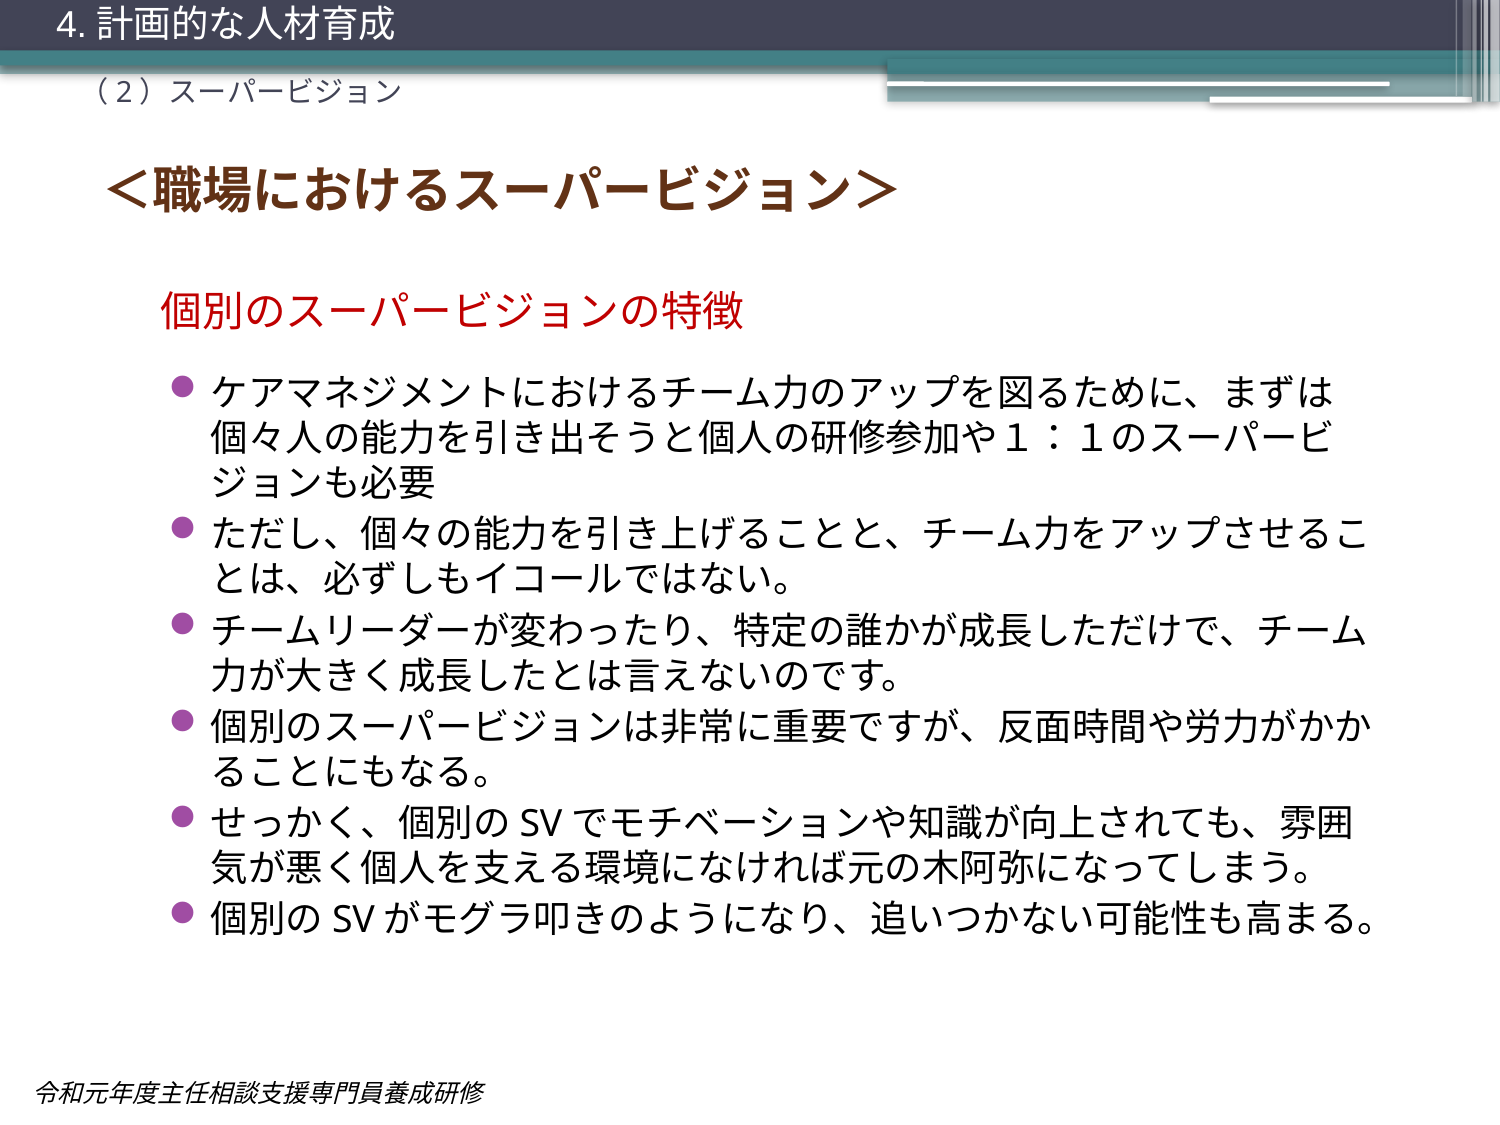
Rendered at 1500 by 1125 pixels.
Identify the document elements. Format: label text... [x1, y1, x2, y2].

text_box ＜職場におけるスーパービジョン＞ [87, 137, 1283, 241]
text_box （2）スーパービジョン [64, 66, 1415, 138]
title 個別のスーパービジョンの特徴 [145, 278, 1414, 341]
text_box 4.計画的な人材育成 [41, 0, 1414, 49]
text_box 令和元年度主任相談支援専門員養成研修 [17, 1070, 609, 1116]
list ケアマネジメントにおけるチーム力のアップを図るために、まずは個々人の能力を引き出そうと個人の研修参加や１：１のスーパービジョンも必要 ただし、個々の能力を引き上げることと、チーム力をアップさせることは、必ずしもイコールではない。 チームリーダーが変わったり、特定の誰かが成長しただけで、チーム力が大きく成長したとは言えないのです。 個別のスーパービジョンは非常に重要ですが、反面時間や労力がかかることにもなる。 せっかく、個別のSVでモチベーションや知識が向上されても、雰囲気が悪く個人を支える環境になければ元の木阿弥になってしまう。 個別のSVがモグラ叩きのようになり、追いつかない可能性も高まる。 [135, 361, 1388, 1047]
